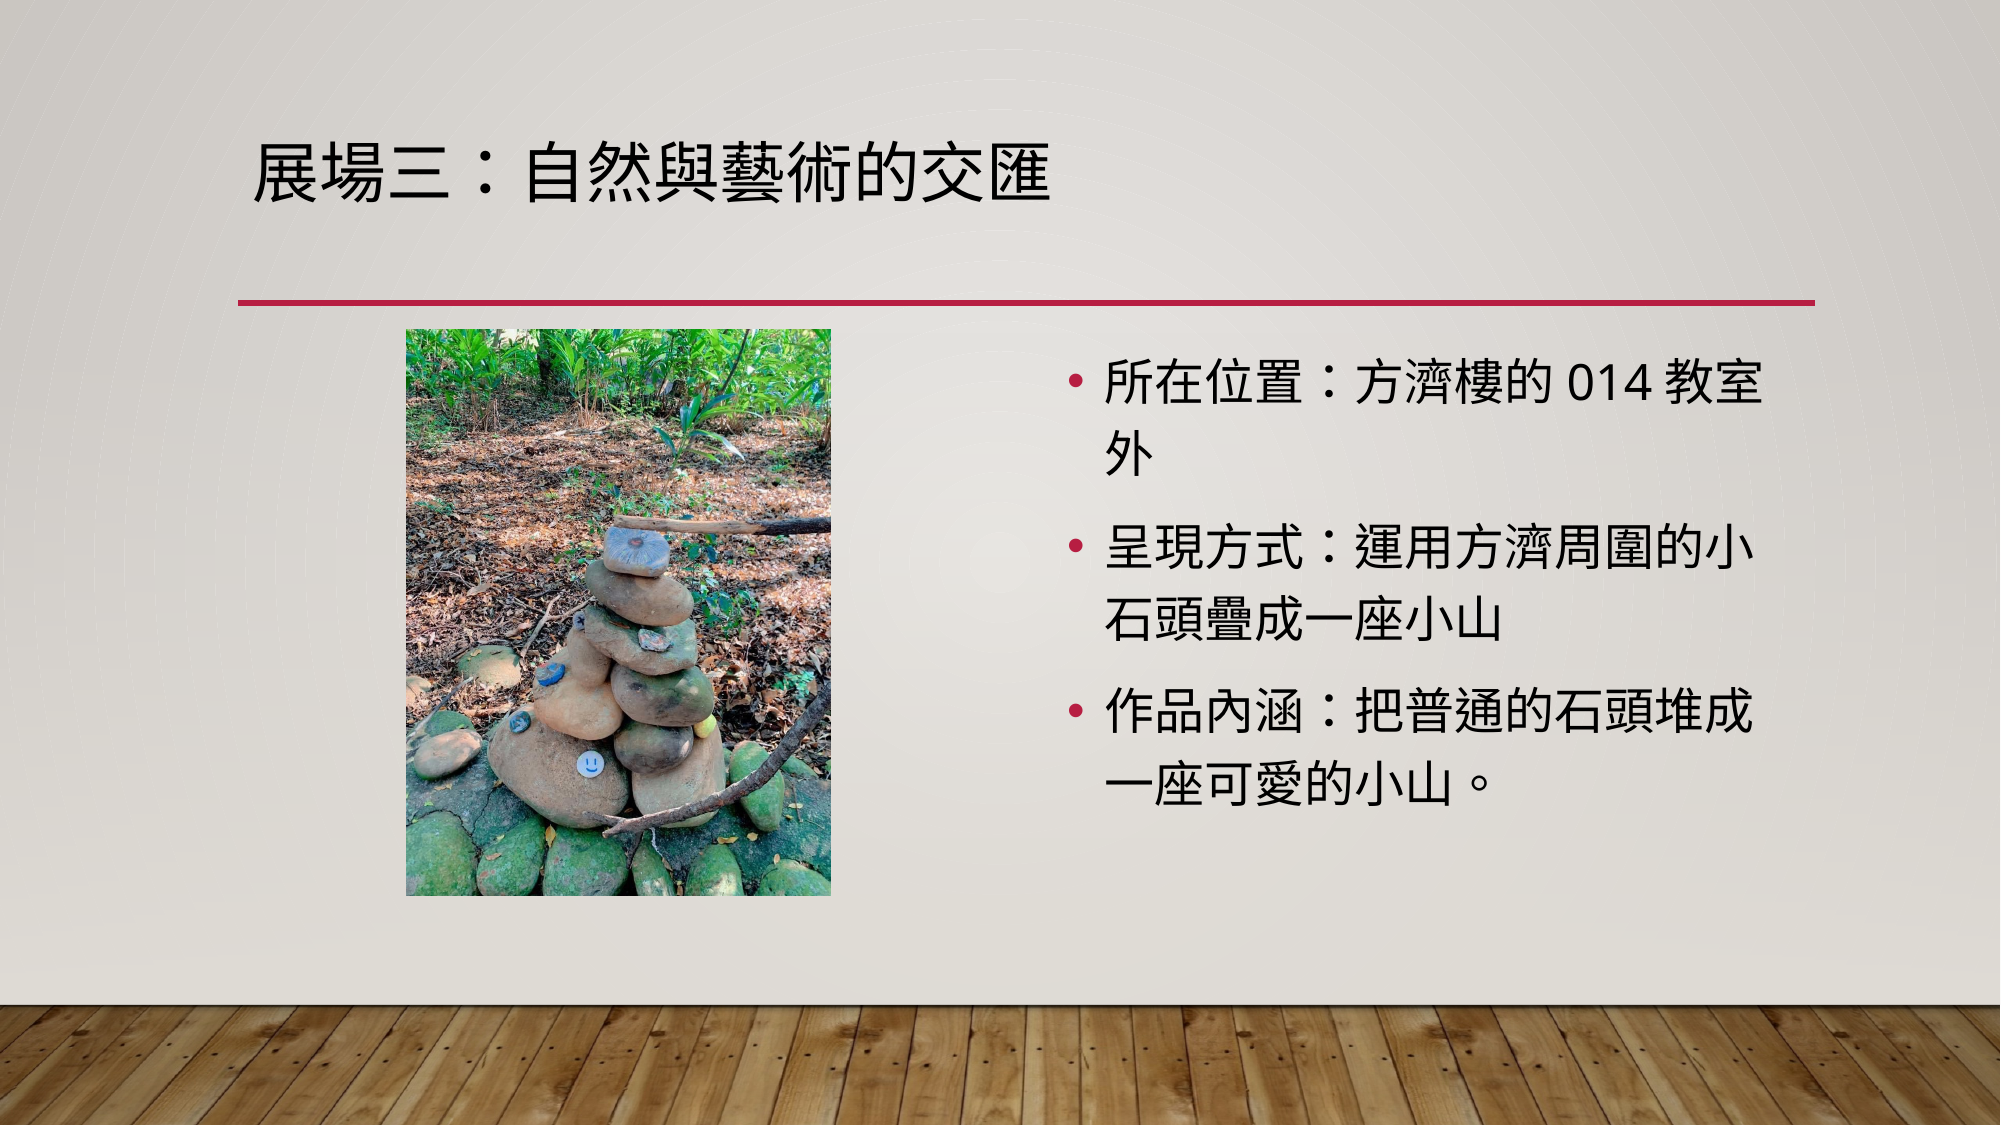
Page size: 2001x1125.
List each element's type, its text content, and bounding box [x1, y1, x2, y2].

picture [0, 1005, 2000, 1125]
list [406, 329, 831, 896]
title 展場三：自然與藝術的交匯 [237, 132, 1814, 306]
list 所在位置：方濟樓的014教室外 呈現方式：運用方濟周圍的小石頭疊成一座小山 作品內涵：把普通的石頭堆成一座可愛的小山。 [1052, 330, 1815, 896]
